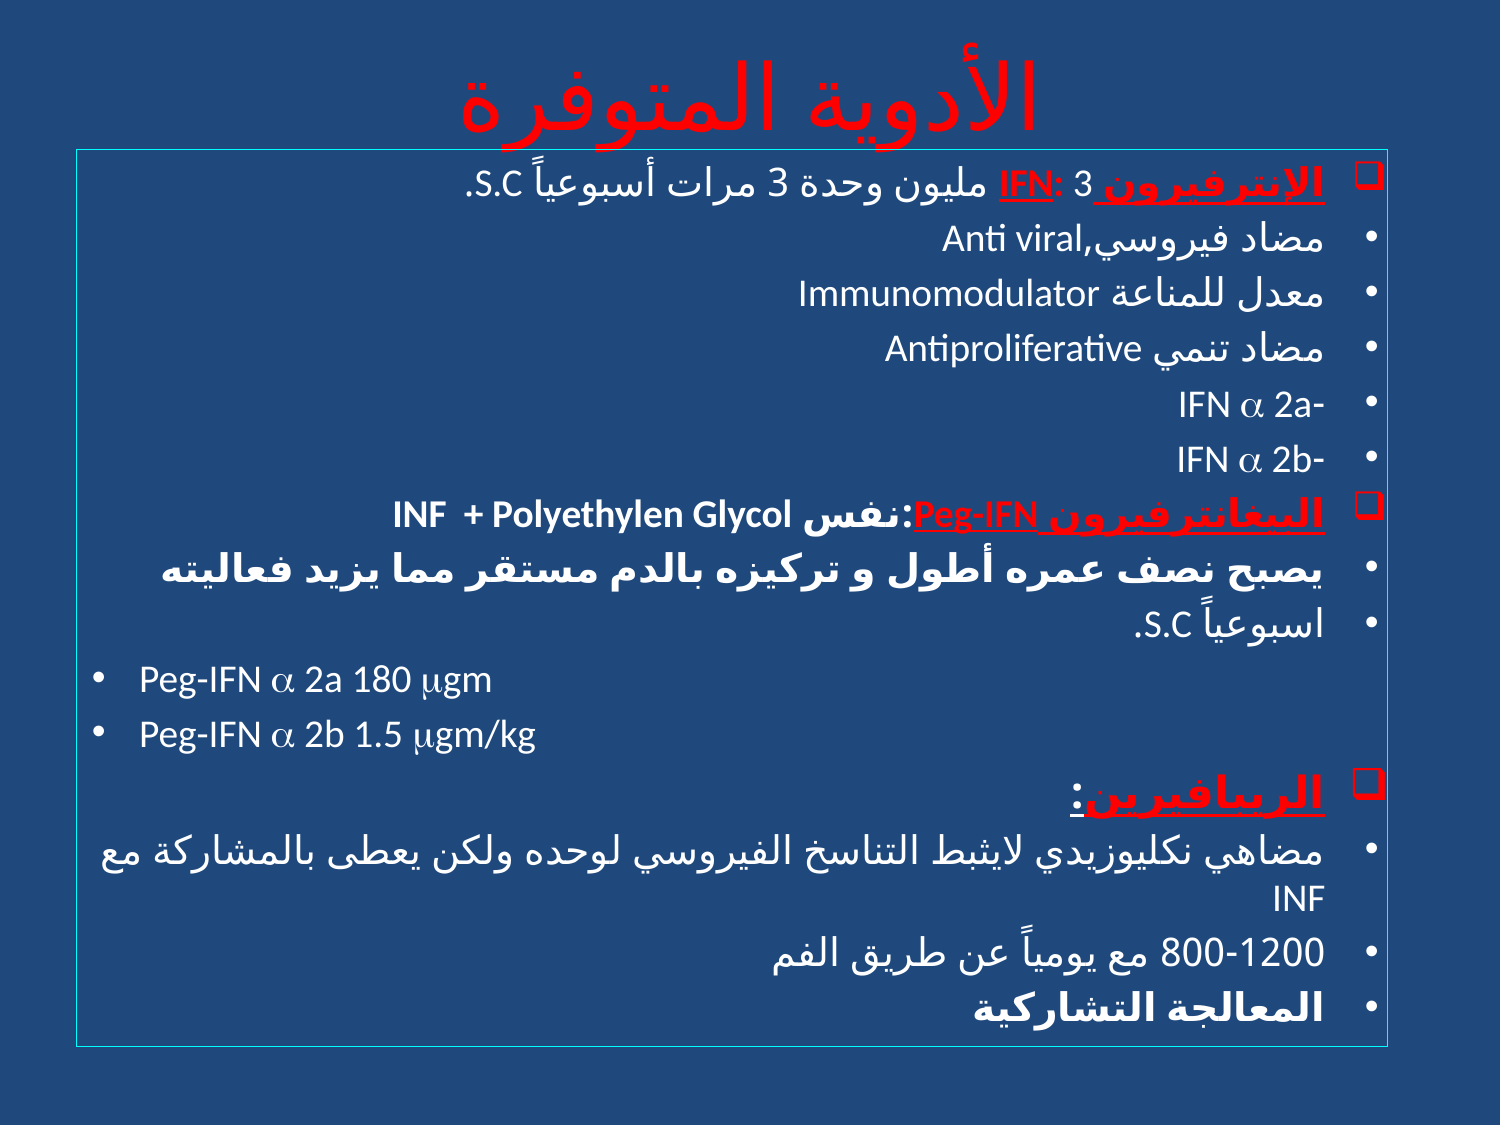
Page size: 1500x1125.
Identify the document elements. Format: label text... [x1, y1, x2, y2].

title الأدوية المتوفرة [75, 0, 1425, 188]
list الإنترفيرون IFN: 3 مليون وحدة 3 مرات أسبوعياً S.C. مضاد فيروسي,Anti viral معدل للمناعة Immunomodulator مضاد تنمي Antiproliferative -IFN  2a -IFN  2b البيغانترفيرون Peg-IFN:نفس INF + Polyethylen Glycol يصبح نصف عمره أطول و تركيزه بالدم مستقر مما يزيد فعاليته اسبوعياً S.C. Peg-IFN  2a 180 gm Peg-IFN  2b 1.5 gm/kg الريبافيرين: مضاهي نكليوزيدي لايثبط التناسخ الفيروسي لوحده ولكن يعطى بالمشاركة مع INF 800-1200 مع يومياً عن طريق الفم المعالجة التشاركية [76, 149, 1388, 1047]
